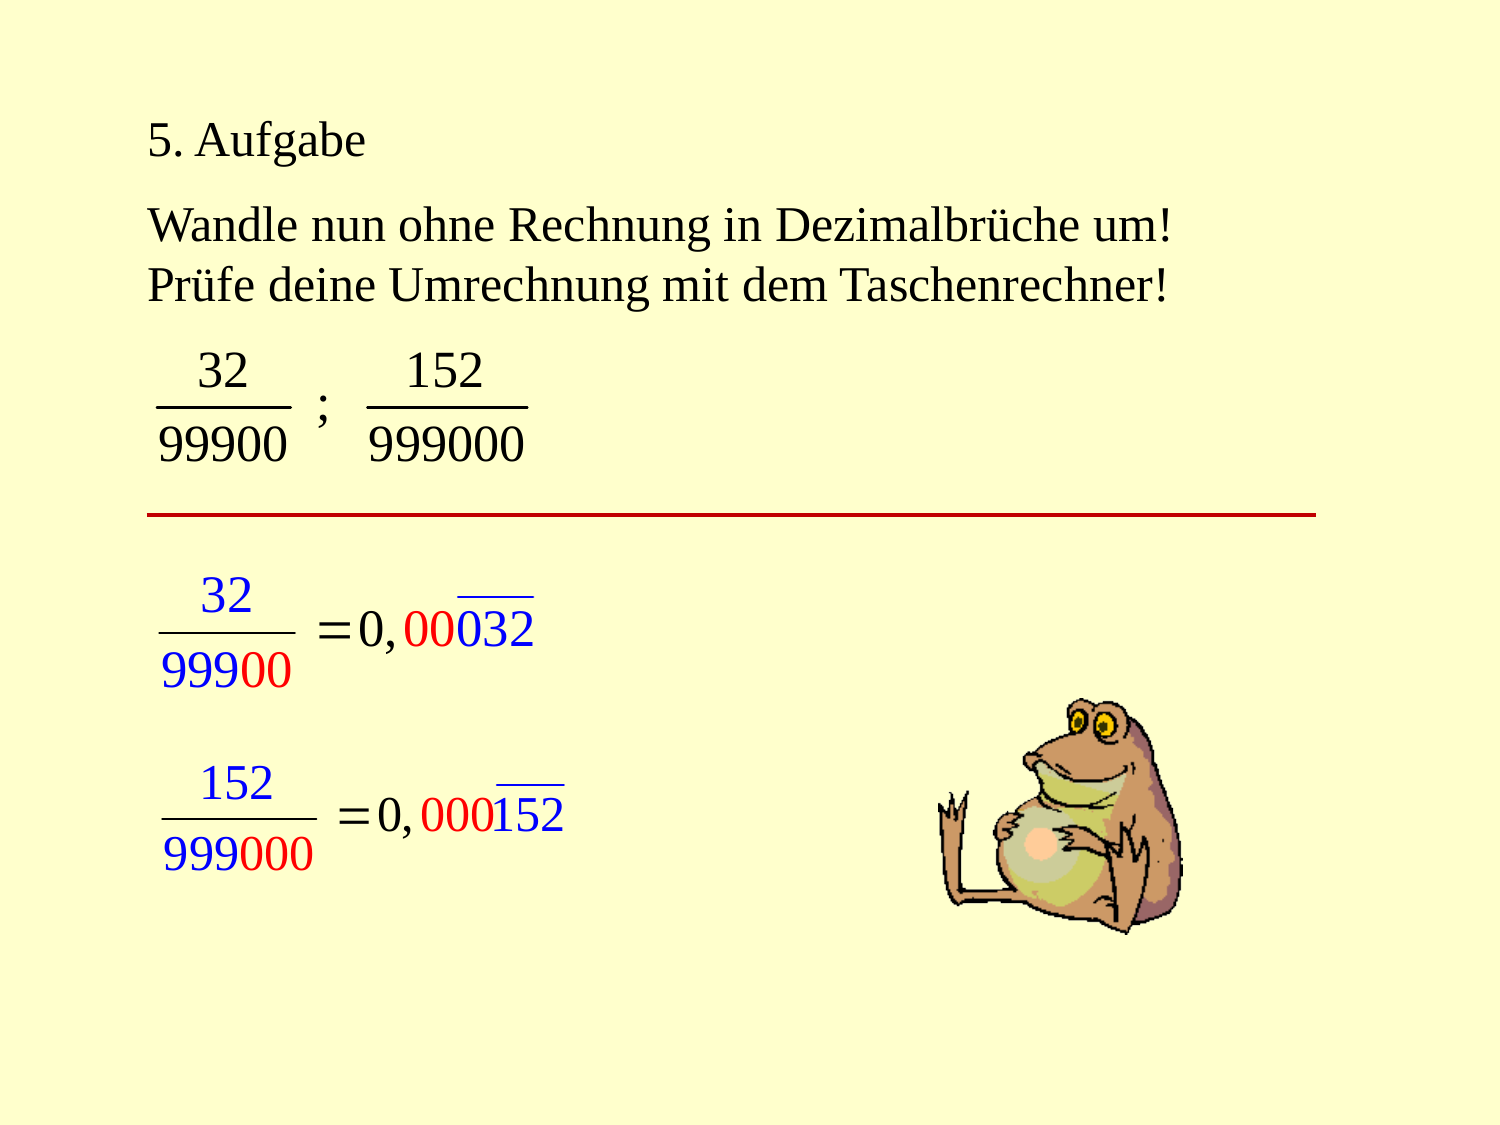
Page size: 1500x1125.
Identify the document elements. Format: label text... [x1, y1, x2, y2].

picture [153, 751, 574, 883]
text_box 5. Aufgabe [132, 99, 1196, 174]
picture [938, 698, 1183, 936]
text_box Wandle nun ohne Rechnung in Dezimalbrüche um! Prüfe deine Umrechnung mit dem Taschenrechner! [132, 184, 1374, 320]
picture [147, 337, 541, 474]
picture [150, 562, 543, 700]
